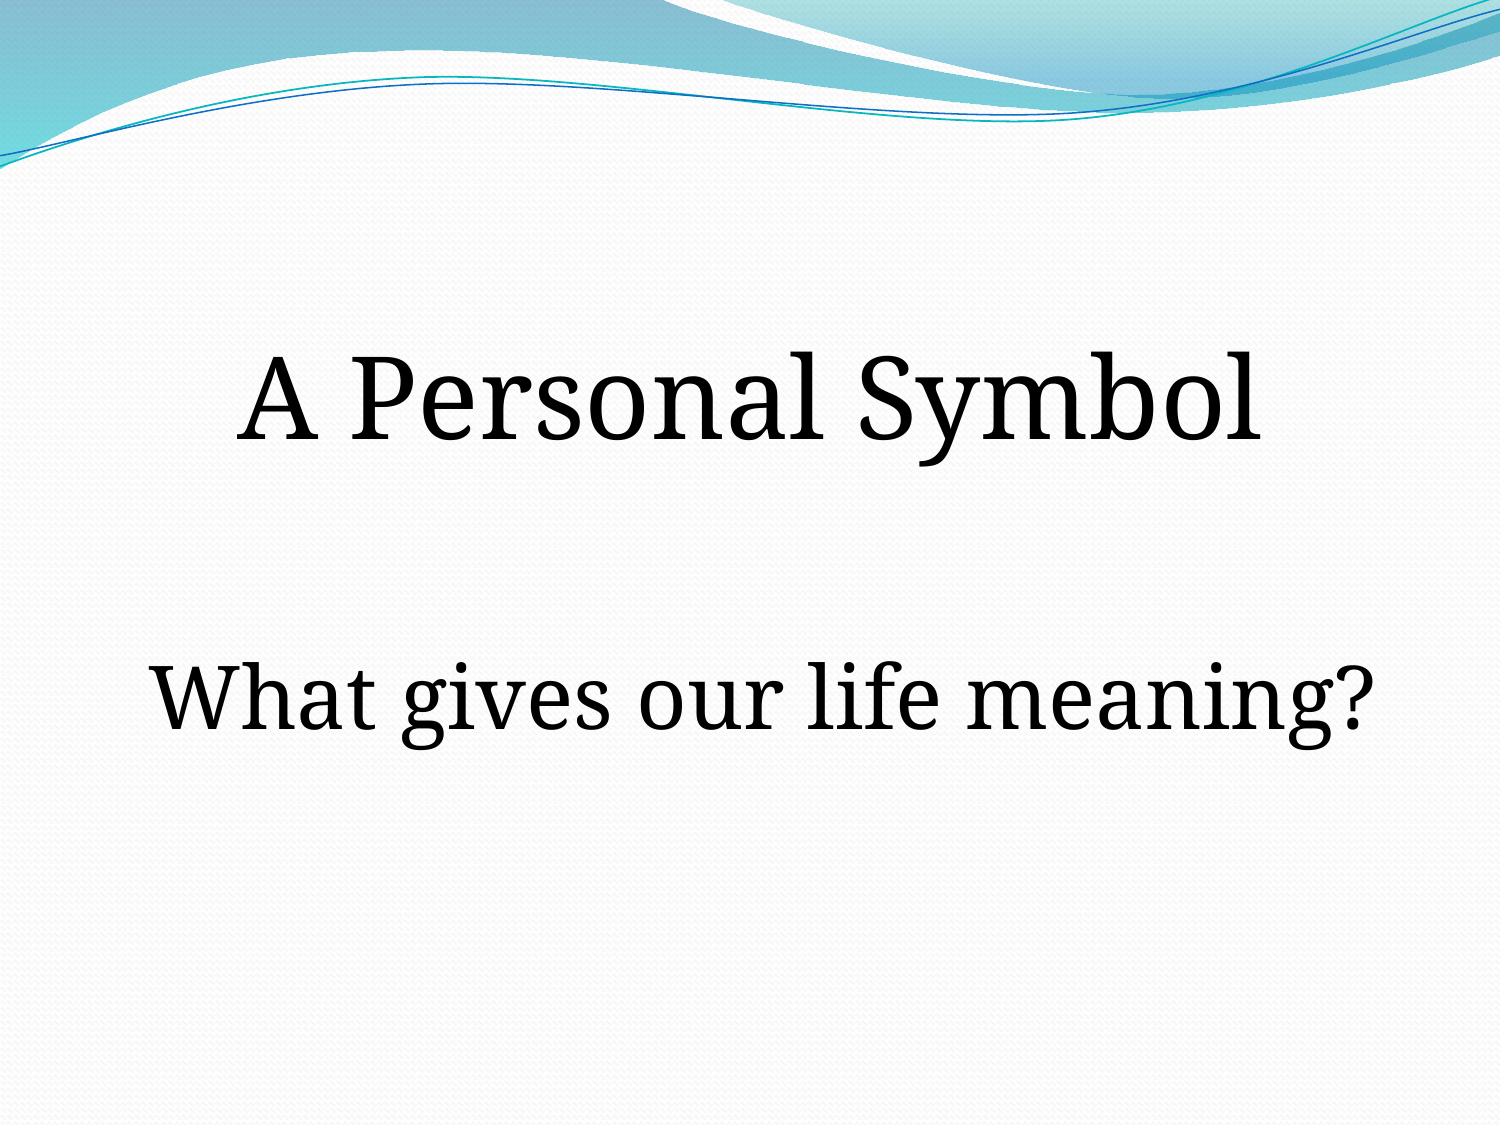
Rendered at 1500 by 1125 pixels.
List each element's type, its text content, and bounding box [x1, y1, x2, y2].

list A Personal Symbol What gives our life meaning? [75, 317, 1425, 823]
